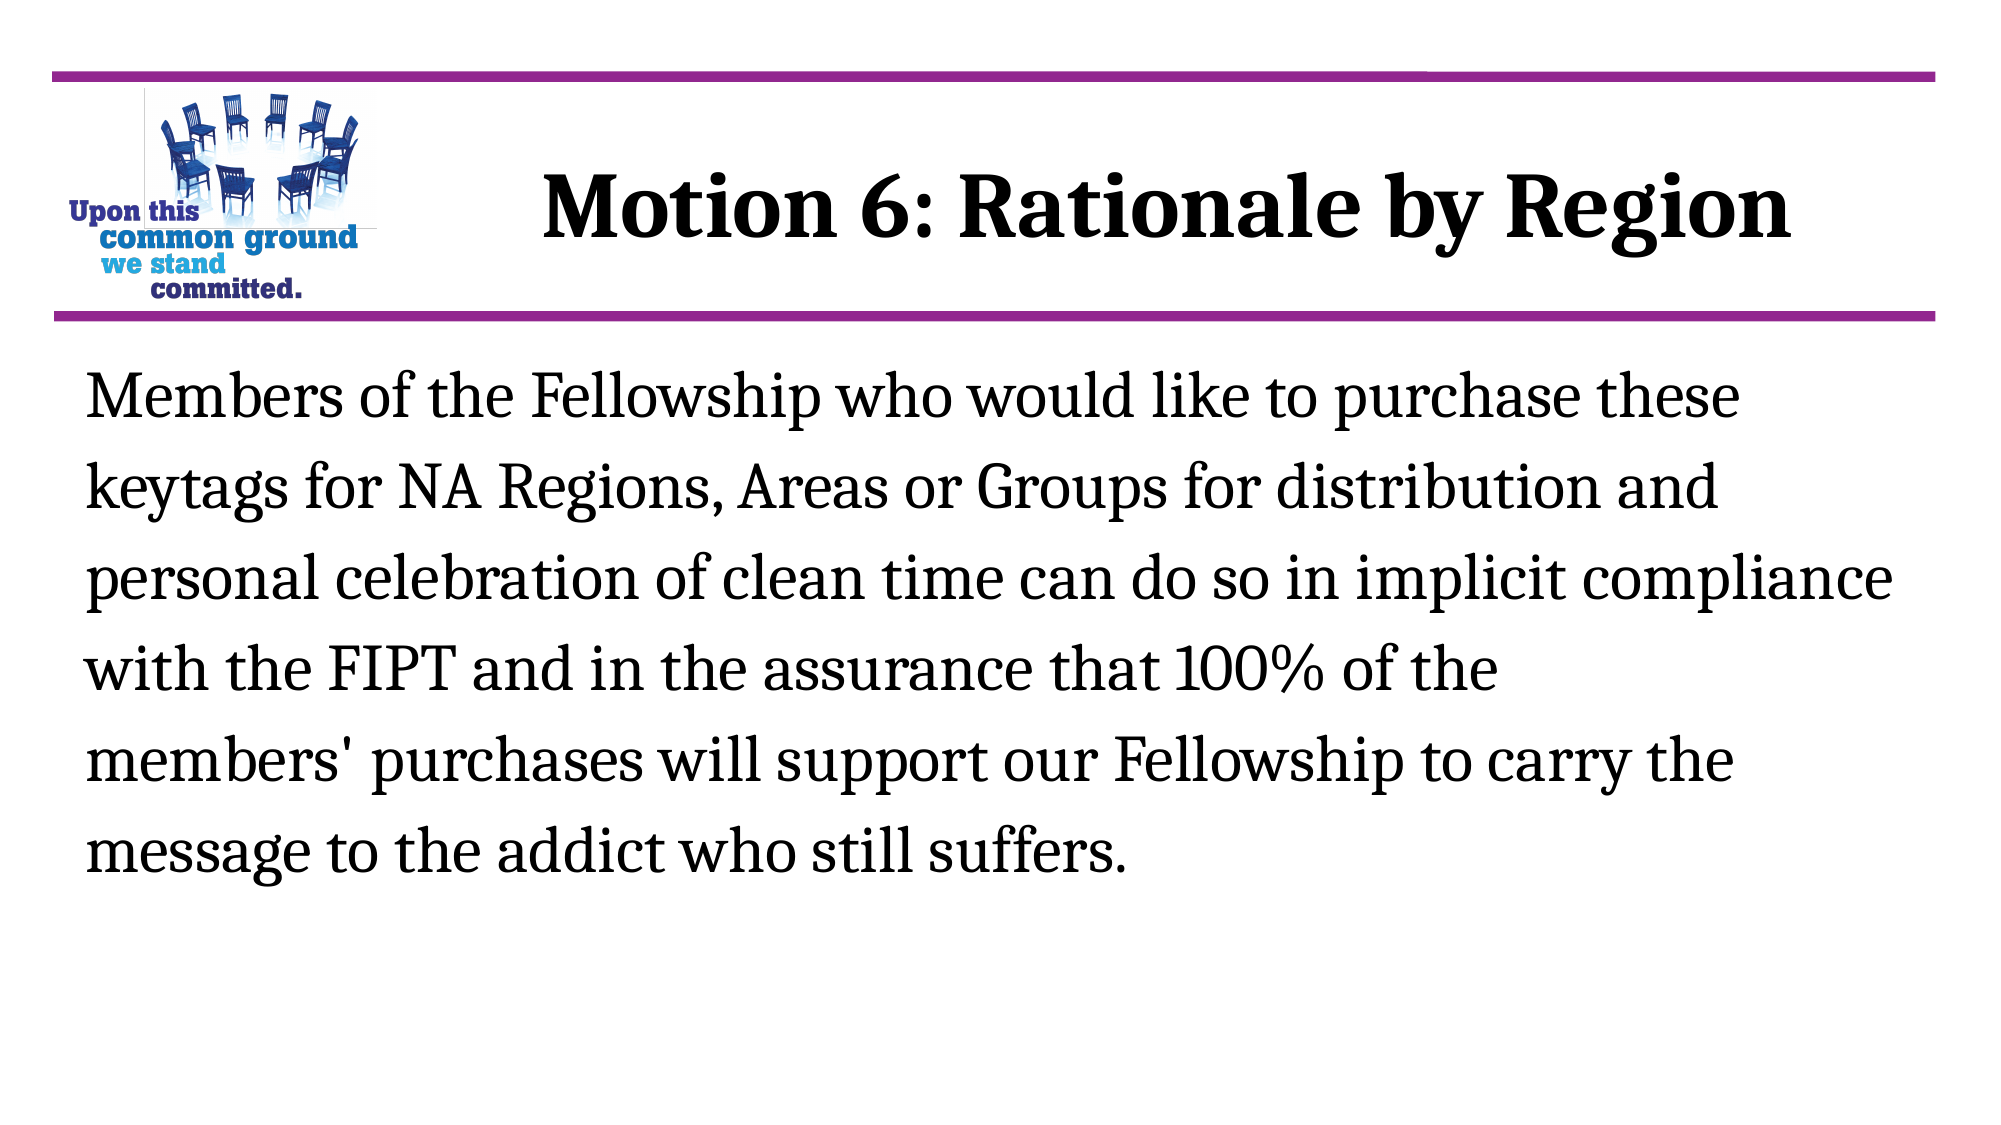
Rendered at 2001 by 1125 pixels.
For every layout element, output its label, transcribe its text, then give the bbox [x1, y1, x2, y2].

picture [69, 88, 377, 305]
text_box Motion 6: Rationale by Region [395, 137, 1940, 263]
text_box Members of the Fellowship who would like to purchase these keytags for NA Regions, Areas or Groups for distribution and personal celebration of clean time can do so in implicit compliance with the FIPT and in the assurance that 100% of the members' purchases will support our Fellowship to carry the message to the addict who still suffers. [85, 339, 1940, 921]
